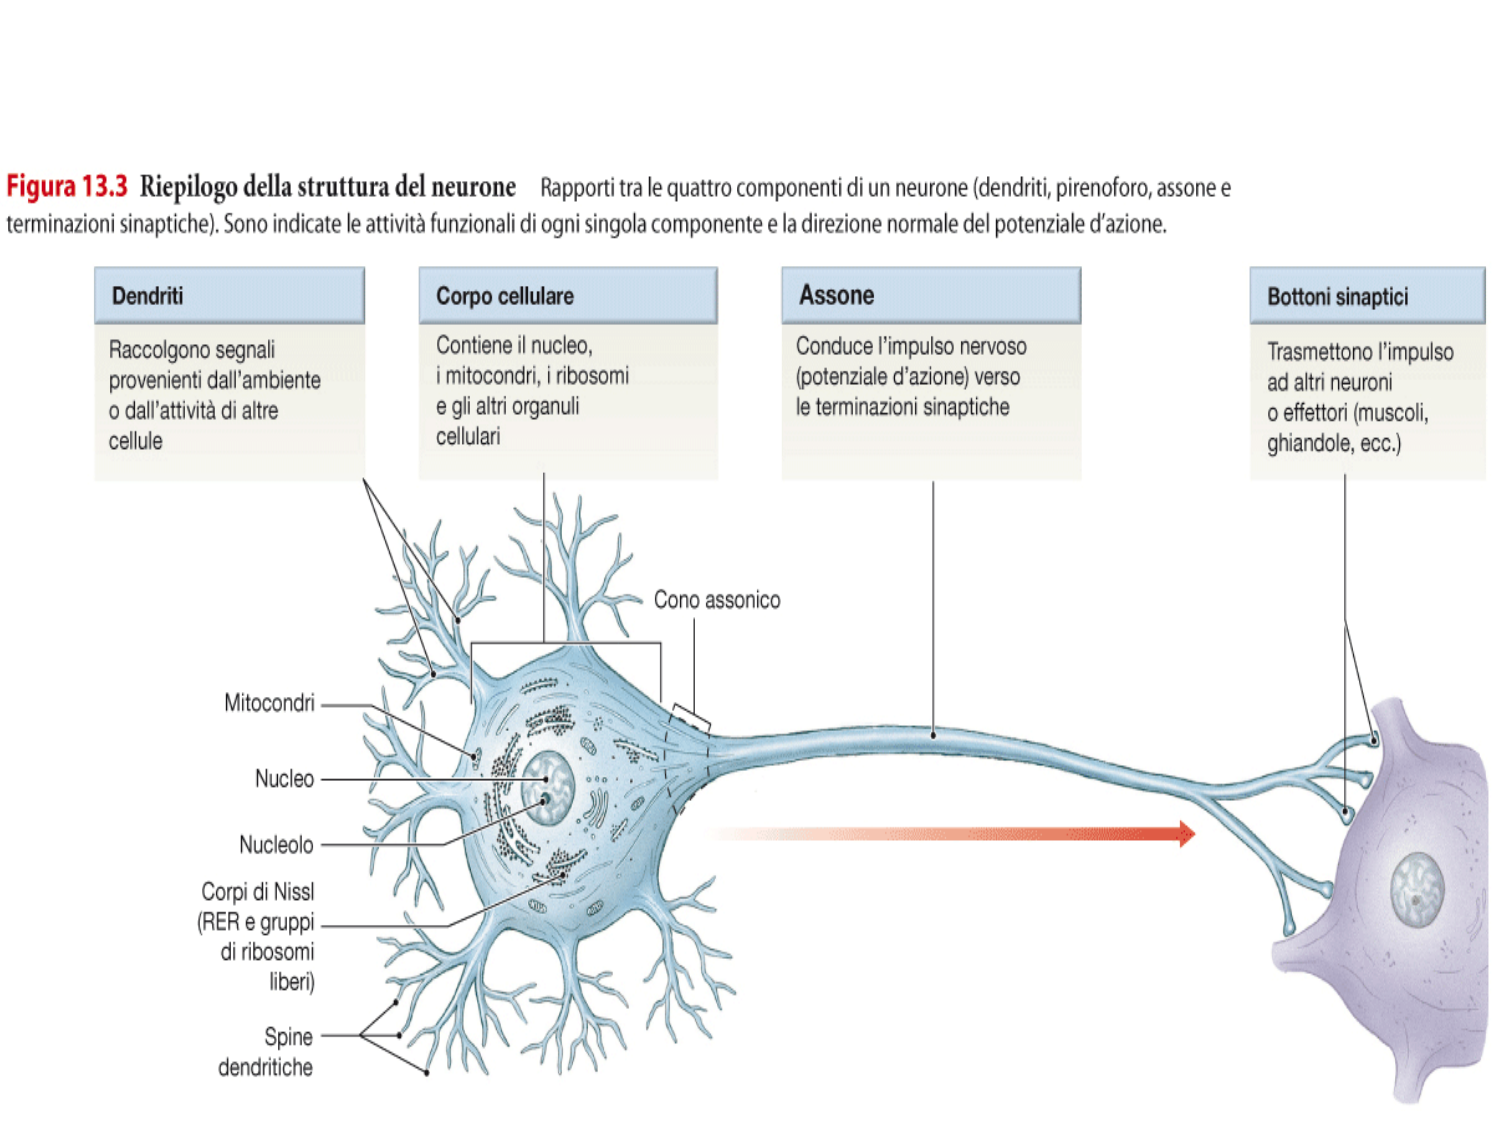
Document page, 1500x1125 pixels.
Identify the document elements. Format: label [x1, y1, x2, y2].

picture [0, 153, 1500, 1111]
